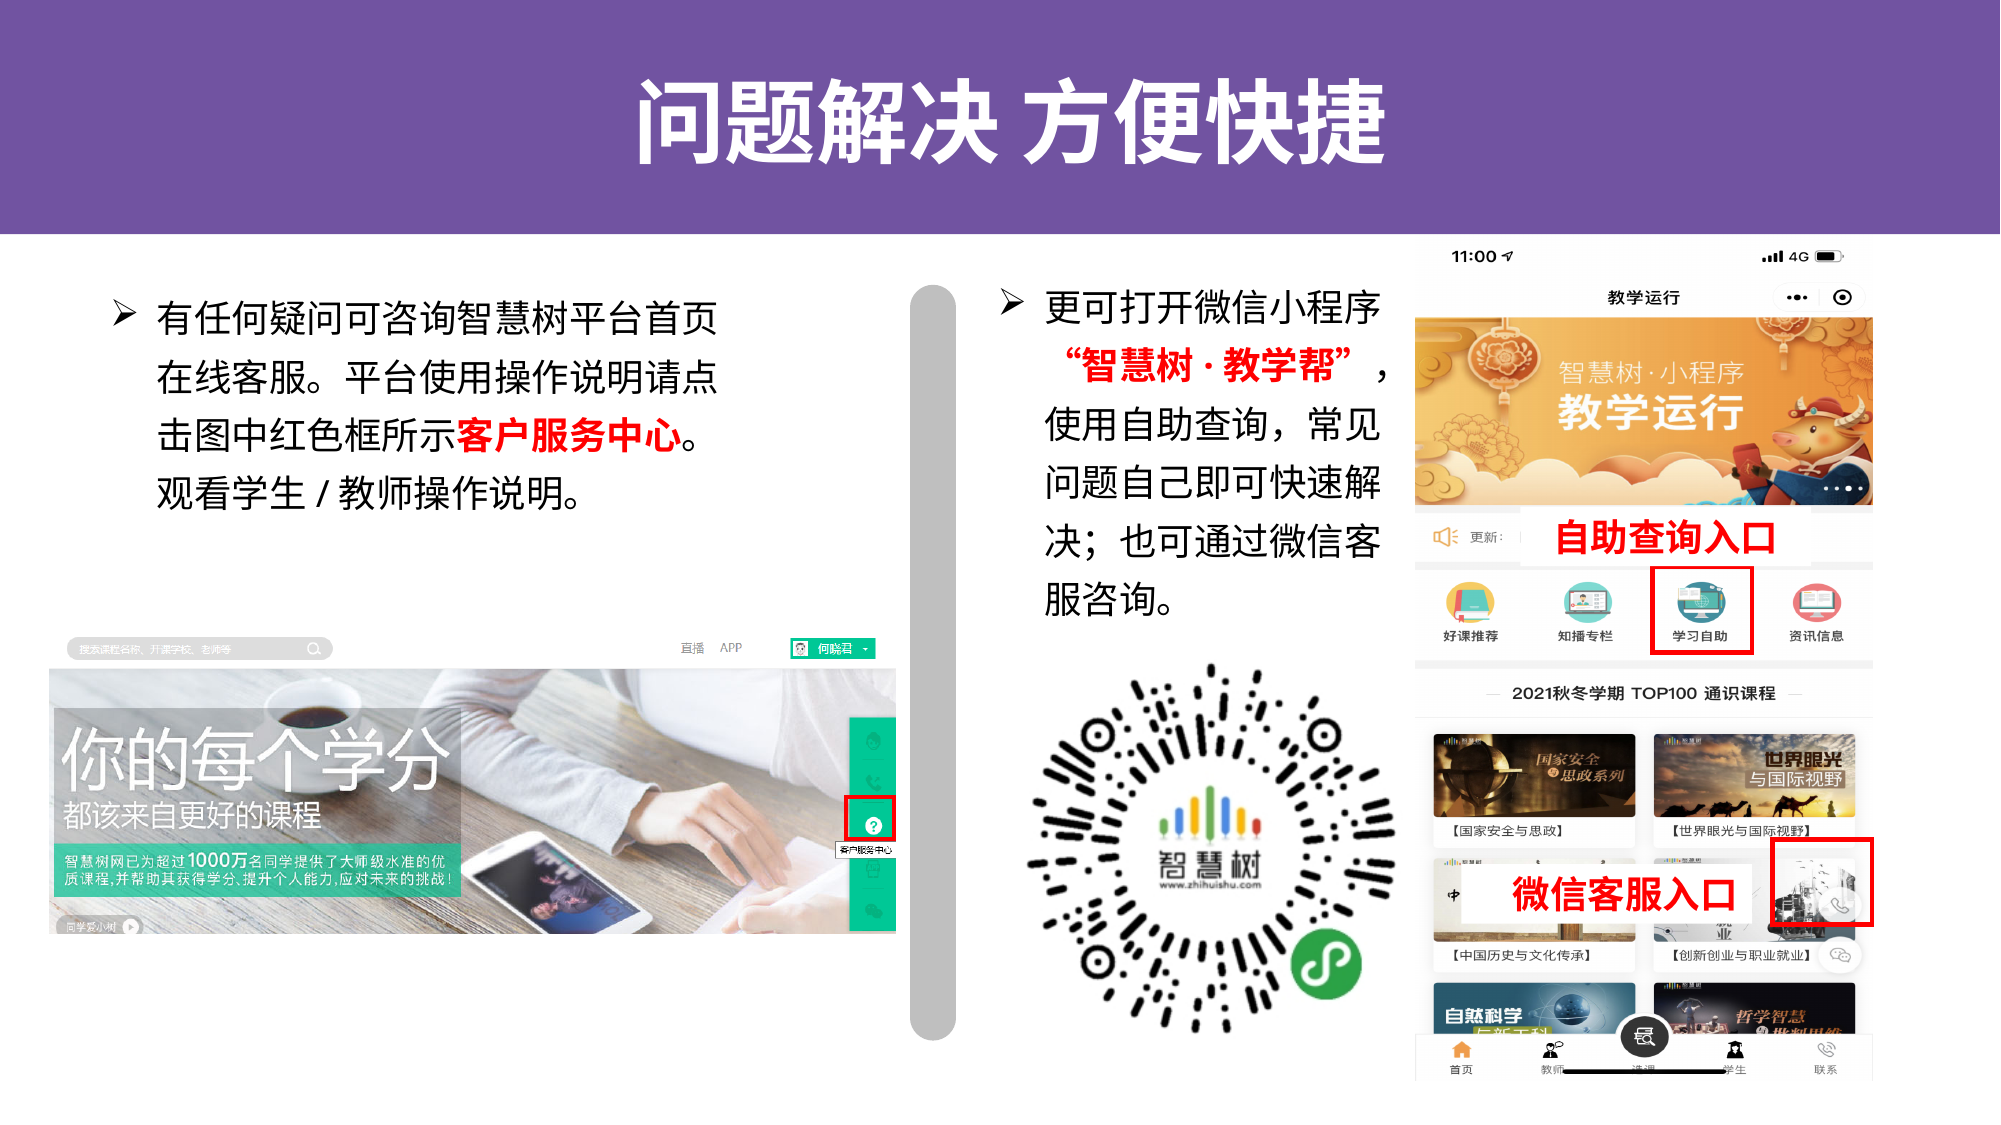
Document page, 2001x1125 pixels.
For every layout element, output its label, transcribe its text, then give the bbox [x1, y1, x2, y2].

text_box 更可打开微信小程序“智慧树·教学帮”，使用自助查询，常见问题自己即可快速解决；也可通过微信客服咨询。 [982, 263, 1415, 629]
picture [49, 637, 896, 934]
picture [1415, 234, 1873, 1081]
picture [1019, 656, 1403, 1041]
text_box [0, 0, 2000, 235]
text_box 问题解决 方便快捷 [500, 57, 1521, 183]
text_box 有任何疑问可咨询智慧树平台首页在线客服。平台使用操作说明请点击图中红色框所示客户服务中心。观看学生/教师操作说明。 [95, 274, 766, 627]
